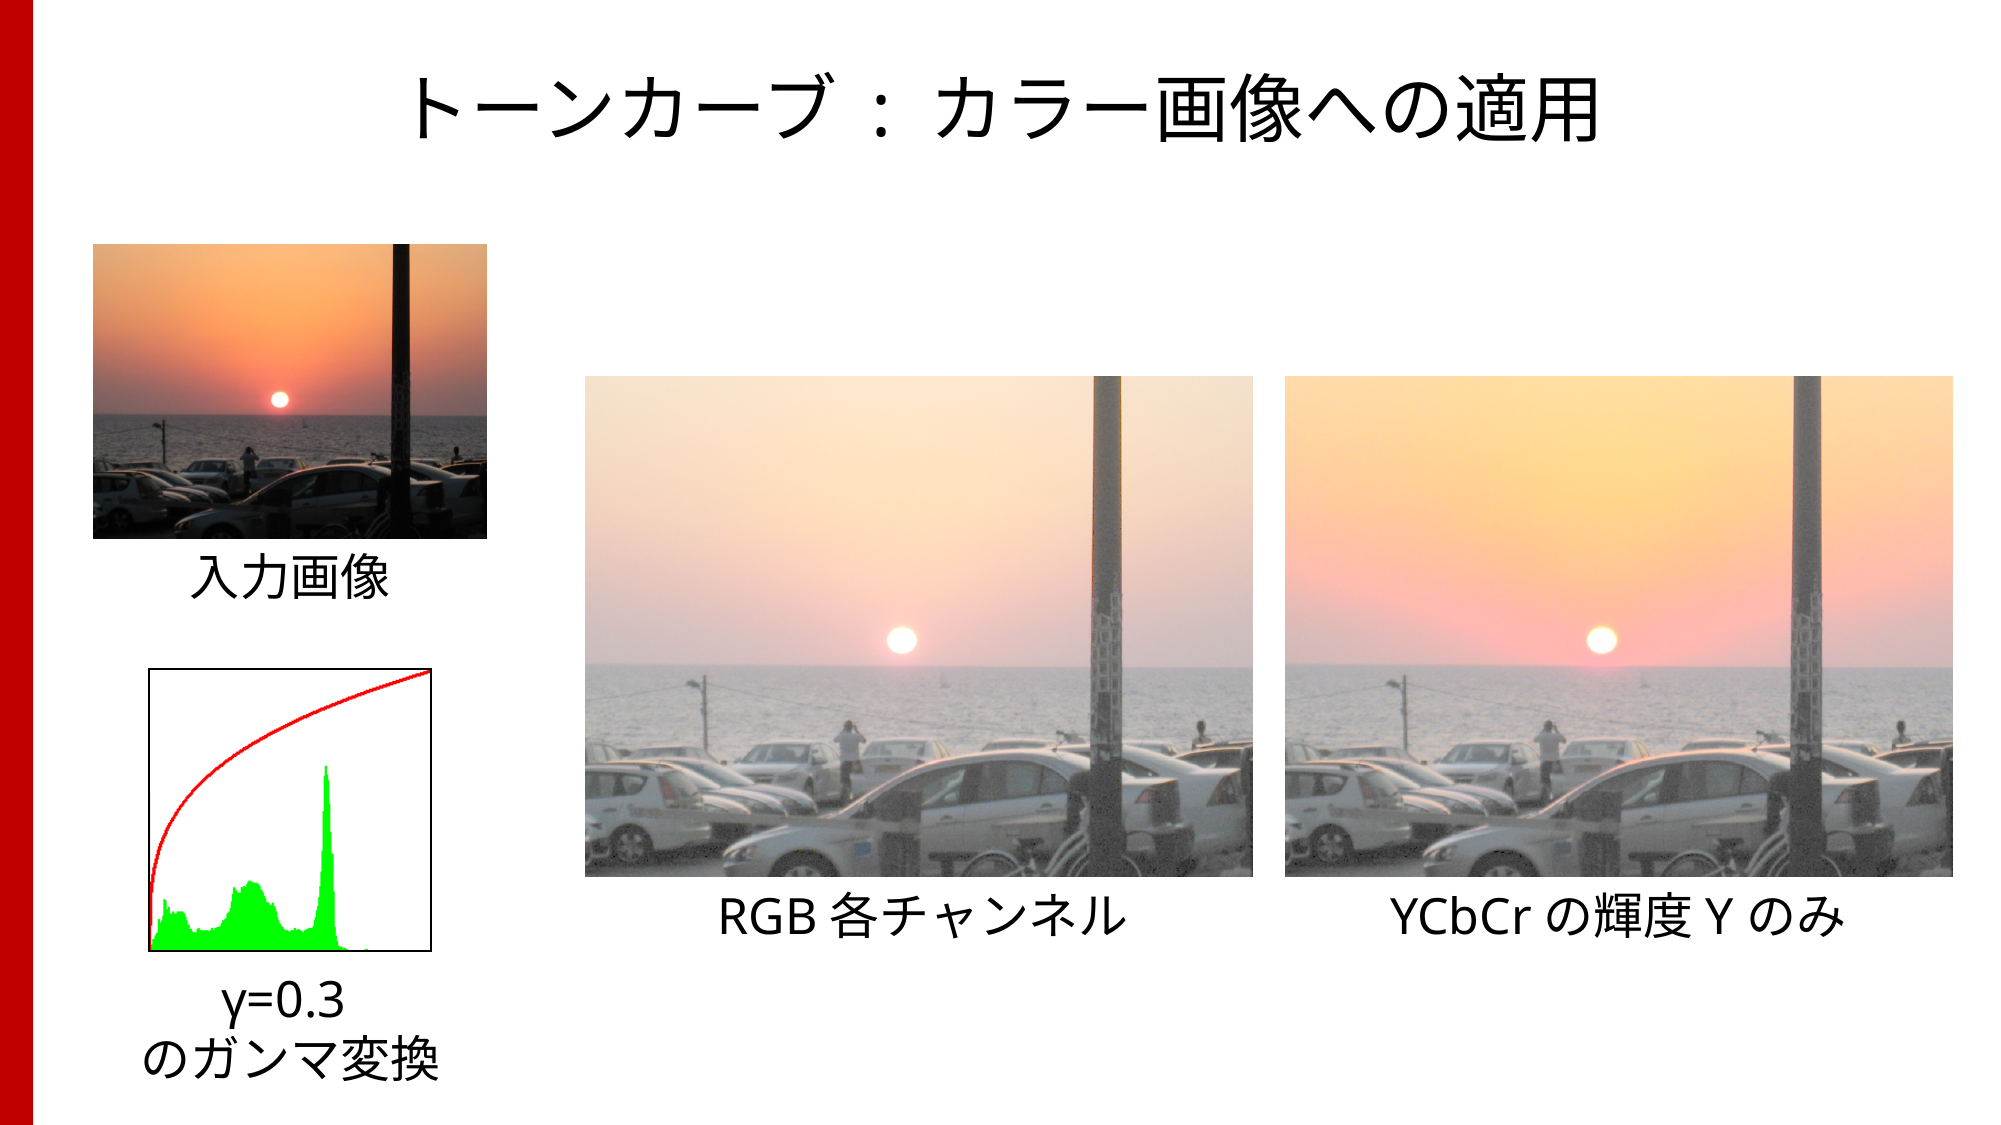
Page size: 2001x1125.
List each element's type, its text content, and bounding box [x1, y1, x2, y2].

picture [149, 670, 431, 950]
picture [93, 244, 487, 540]
text_box γ=0.3 のガンマ変換 [125, 960, 455, 1095]
text_box 入力画像 [175, 540, 405, 613]
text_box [585, 376, 1953, 953]
title トーンカーブ : カラー画像への適用 [324, 57, 1675, 168]
